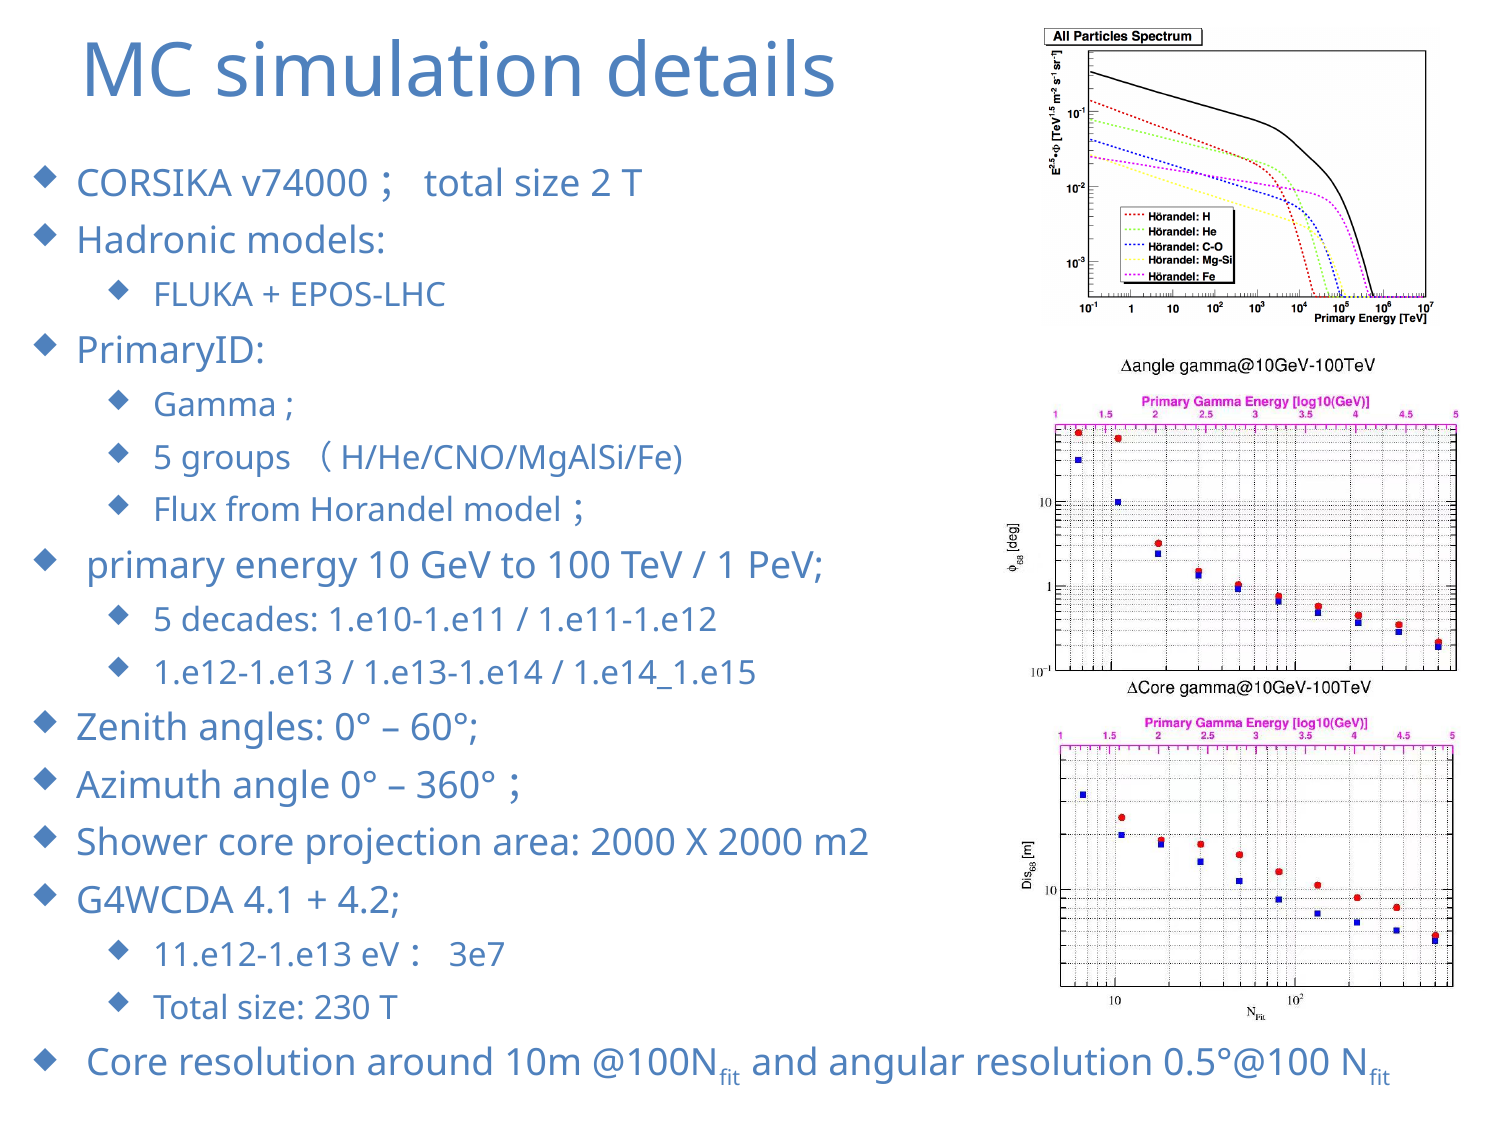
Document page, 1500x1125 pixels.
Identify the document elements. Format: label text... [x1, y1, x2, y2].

picture [1003, 354, 1478, 1022]
picture [1041, 27, 1440, 327]
title MC simulation details [32, 4, 886, 129]
text_box CORSIKA v74000；total size 2 T Hadronic models: FLUKA + EPOS-LHC PrimaryID: Gamma ; 5 groups（H/He/CNO/MgAlSi/Fe) Flux from Horandel model； primary energy 10 GeV to 100 TeV / 1 PeV; 5 decades: 1.e10-1.e11 / 1.e11-1.e12 1.e12-1.e13 / 1.e13-1.e14 / 1.e14_1.e15 Zenith angles: 0° – 60°; Azimuth angle 0° – 360°； Shower core projection area: 2000 X 2000 m2 G4WCDA 4.1 + 4.2; 11.e12-1.e13 eV：3e7 Total size: 230 T Core resolution around 10m @100Nfit and angular resolution 0.5°@100 Nfit [16, 151, 1462, 1022]
